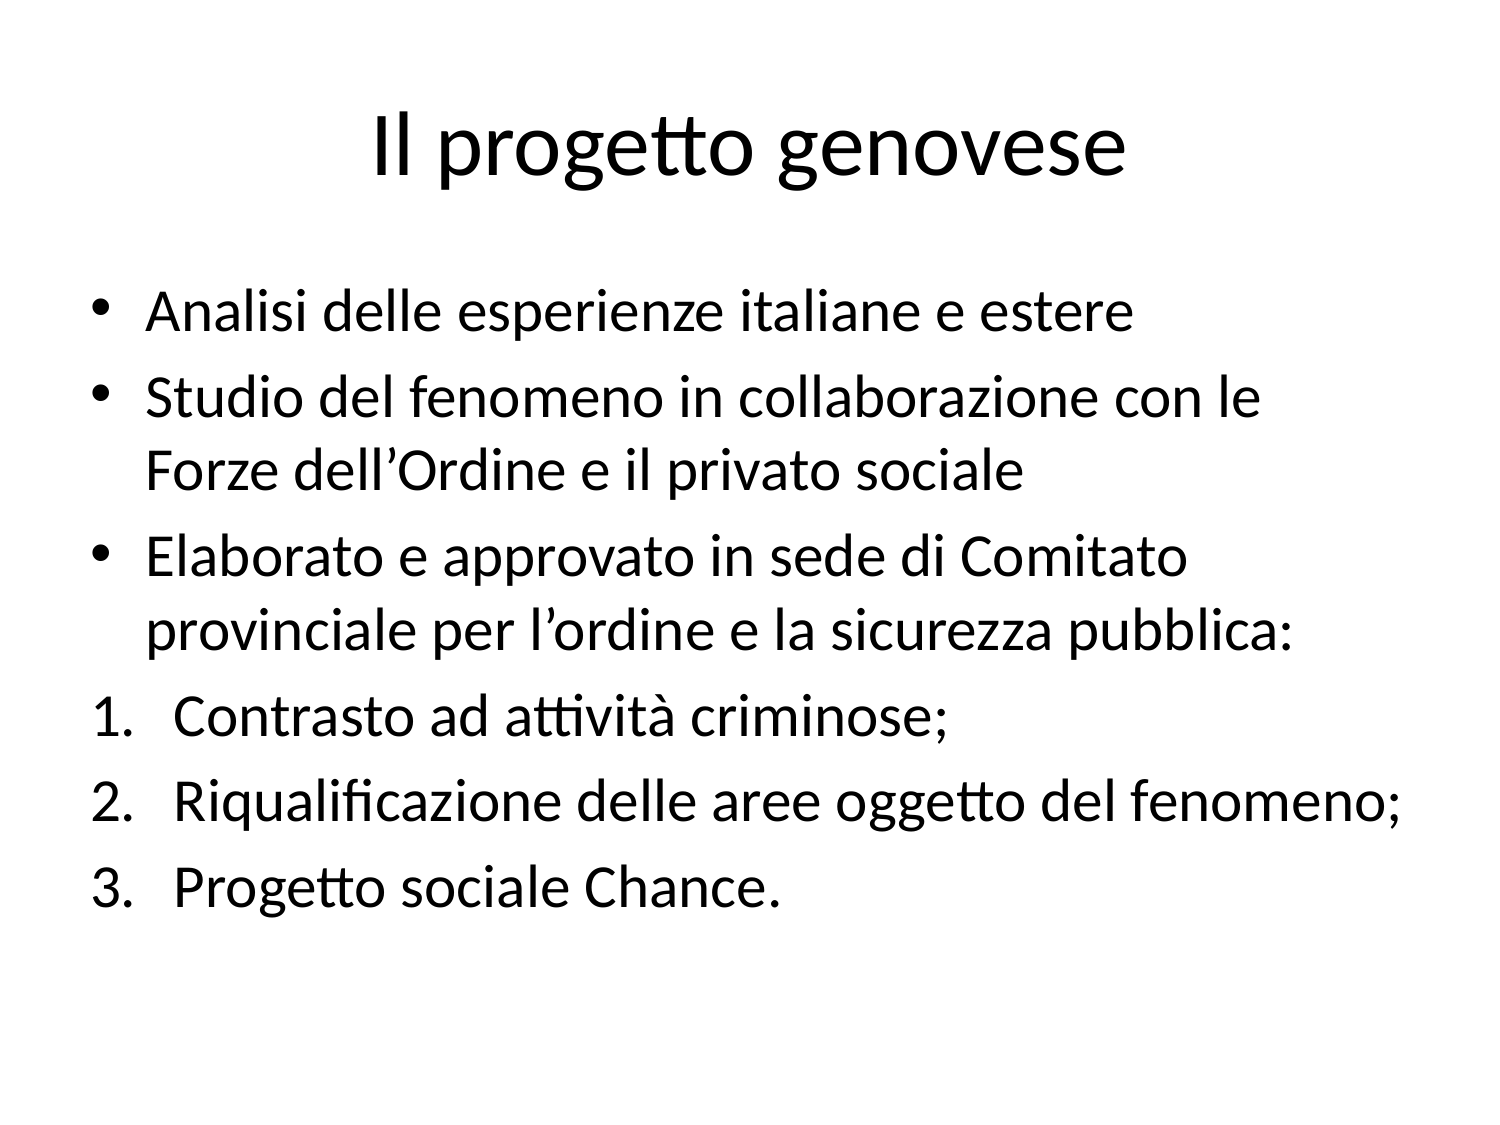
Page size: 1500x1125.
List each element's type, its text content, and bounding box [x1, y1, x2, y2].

list Analisi delle esperienze italiane e estere Studio del fenomeno in collaborazione con le Forze dell’Ordine e il privato sociale Elaborato e approvato in sede di Comitato provinciale per l’ordine e la sicurezza pubblica: Contrasto ad attività criminose; Riqualificazione delle aree oggetto del fenomeno; Progetto sociale Chance. [75, 262, 1425, 1005]
title Il progetto genovese [75, 45, 1425, 233]
